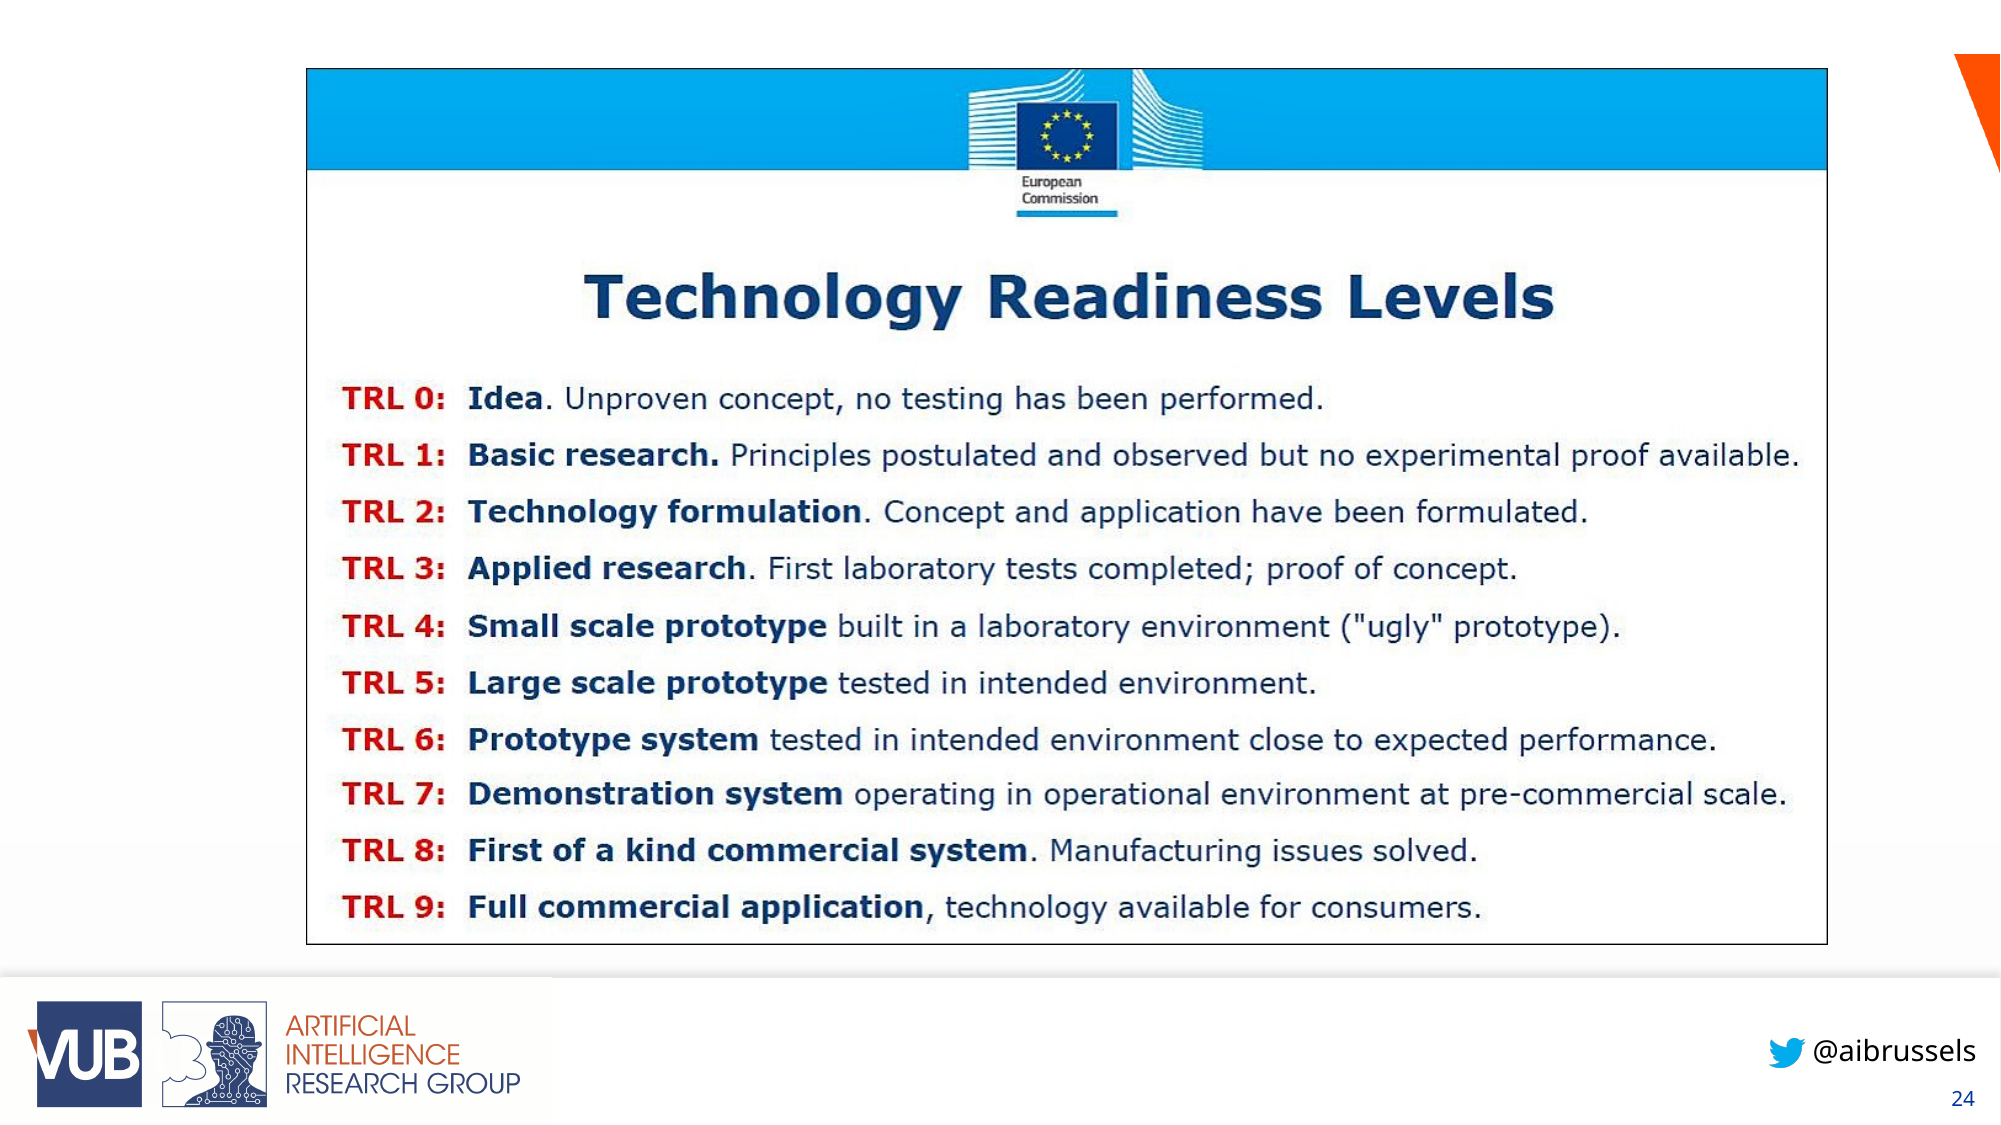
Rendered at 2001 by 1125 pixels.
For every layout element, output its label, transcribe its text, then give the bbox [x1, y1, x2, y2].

slide_number ‹#› [1892, 1085, 2000, 1113]
picture [305, 68, 1829, 946]
picture [1954, 54, 2000, 173]
picture [0, 977, 2000, 1125]
